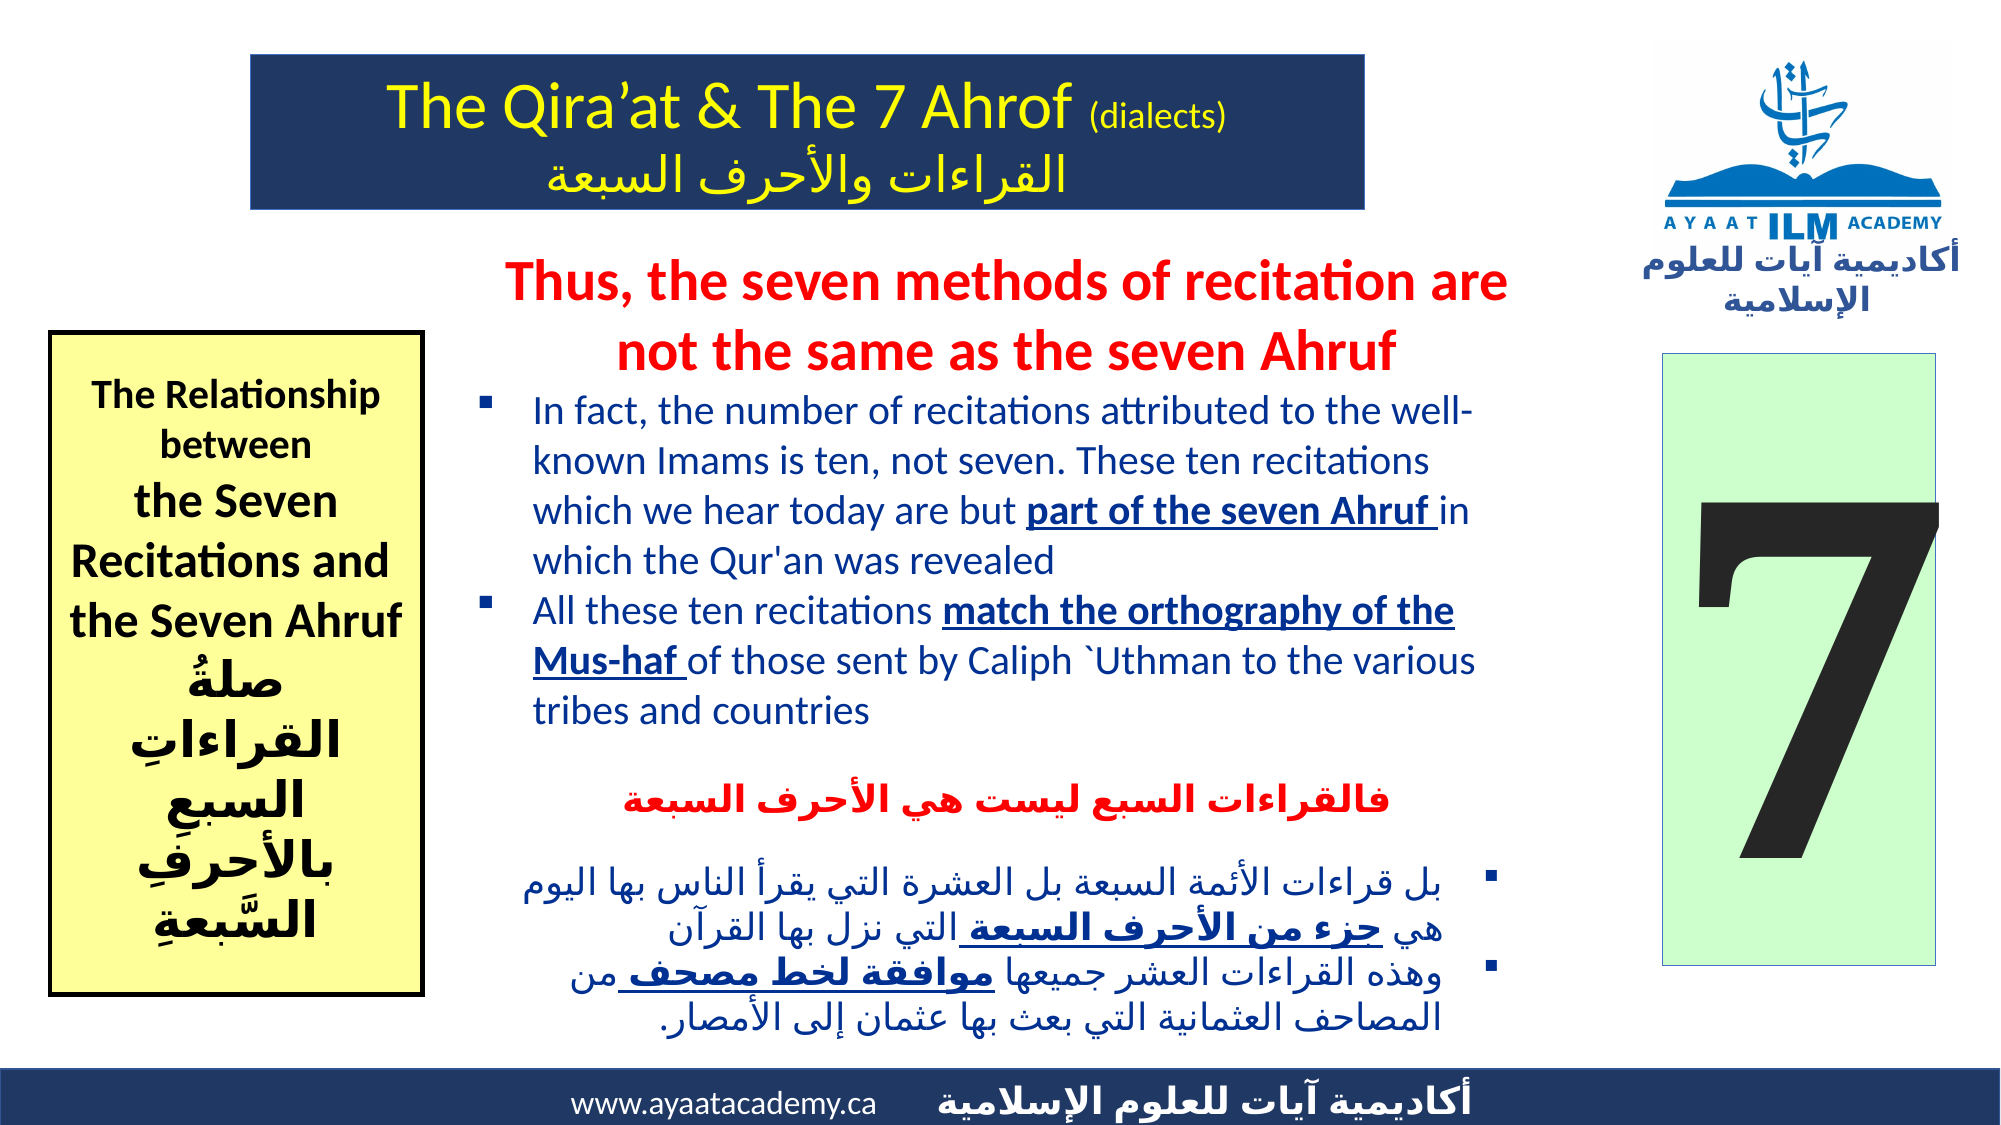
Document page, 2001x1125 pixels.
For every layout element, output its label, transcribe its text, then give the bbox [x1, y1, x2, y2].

text_box The Qira’at & The 7 Ahrof (dialects) القراءات والأحرف السبعة [250, 54, 1365, 210]
text_box فالقراءات السبع ليست هي الأحرف السبعة بل قراءات الأئمة السبعة بل العشرة التي يقرأ الناس بها اليوم هي جزء من الأحرف السبعة التي نزل بها القرآن وهذه القراءات العشر جميعها موافقة لخط مصحف من المصاحف العثمانية التي بعث بها عثمان إلى الأمصار. [498, 767, 1515, 1046]
text_box The Relationship between the Seven Recitations and the Seven Ahruf صلةُ القراءاتِ السبعِ بالأحرفِ السَّبعةِ [49, 331, 423, 995]
picture [1651, 37, 1952, 257]
text_box 7 [1662, 353, 1936, 966]
text_box Thus, the seven methods of recitation are not the same as the seven Ahruf In fact, the number of recitations attributed to the well-known Imams is ten, not seven. These ten recitations which we hear today are but part of the seven Ahruf in which the Qur'an was revealed All these ten recitations match the orthography of the Mus-haf of those sent by Caliph `Uthman to the various tribes and countries [461, 235, 1553, 740]
